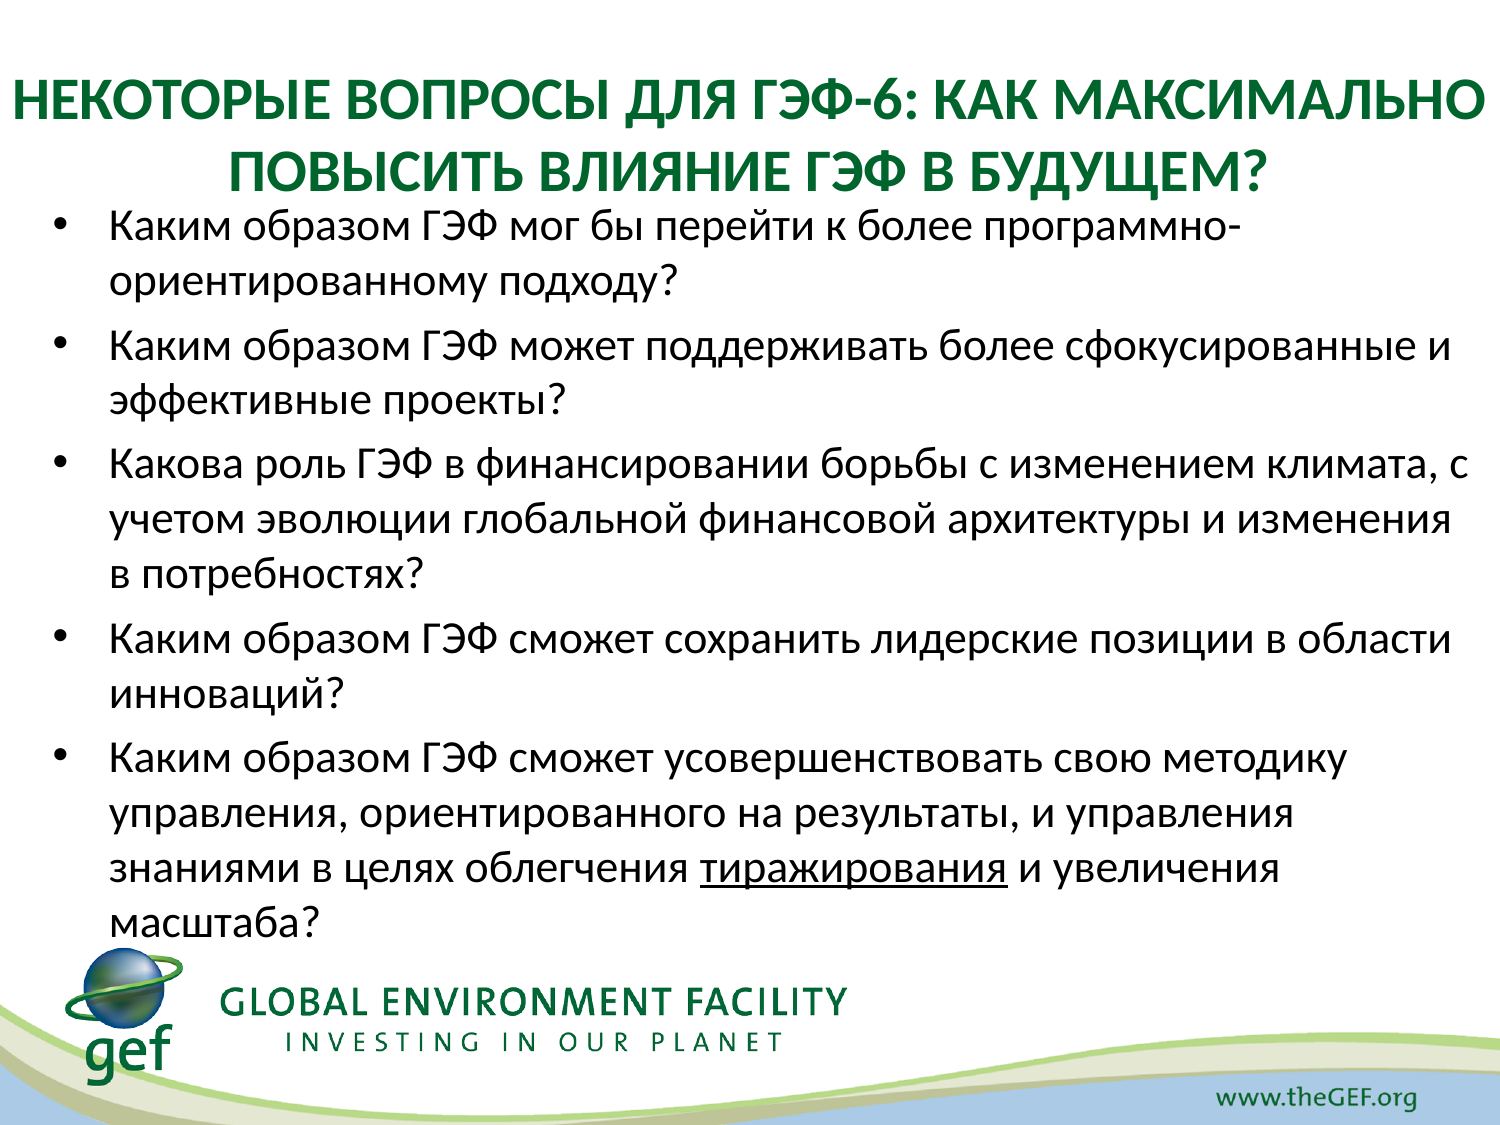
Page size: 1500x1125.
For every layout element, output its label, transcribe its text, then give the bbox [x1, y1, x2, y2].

title НЕКОТОРЫЕ ВОПРОСЫ ДЛЯ ГЭФ-6: КАК МАКСИМАЛЬНО ПОВЫСИТЬ ВЛИЯНИЕ ГЭФ В БУДУЩЕМ? [0, 37, 1500, 225]
list Каким образом ГЭФ мог бы перейти к более программно-ориентированному подходу? Каким образом ГЭФ может поддерживать более сфокусированные и эффективные проекты? Какова роль ГЭФ в финансировании борьбы с изменением климата, с учетом эволюции глобальной финансовой архитектуры и изменения в потребностях? Каким образом ГЭФ сможет сохранить лидерские позиции в области инноваций? Каким образом ГЭФ сможет усовершенствовать свою методику управления, ориентированного на результаты, и управления знаниями в целях облегчения тиражирования и увеличения масштаба? [37, 187, 1500, 930]
picture [0, 920, 1500, 1125]
